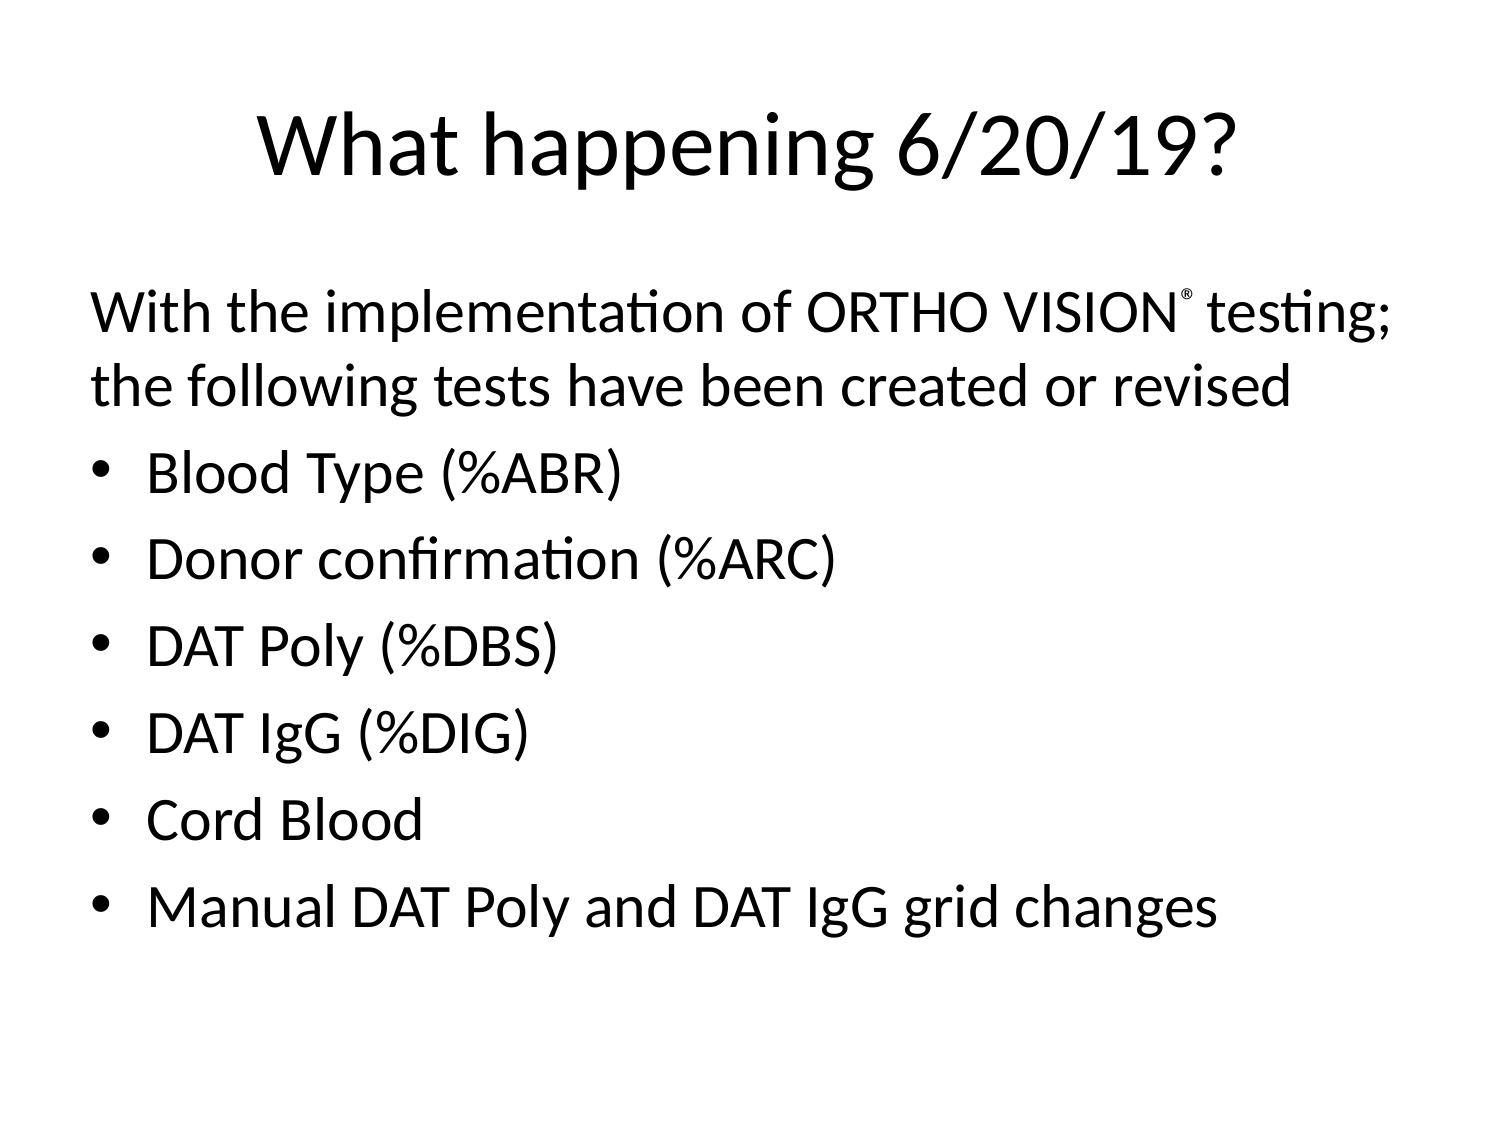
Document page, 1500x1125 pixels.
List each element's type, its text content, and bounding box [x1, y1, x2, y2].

list With the implementation of ORTHO VISION® testing; the following tests have been created or revised Blood Type (%ABR) Donor confirmation (%ARC) DAT Poly (%DBS) DAT IgG (%DIG) Cord Blood Manual DAT Poly and DAT IgG grid changes [75, 262, 1425, 1005]
title What happening 6/20/19? [75, 45, 1425, 233]
